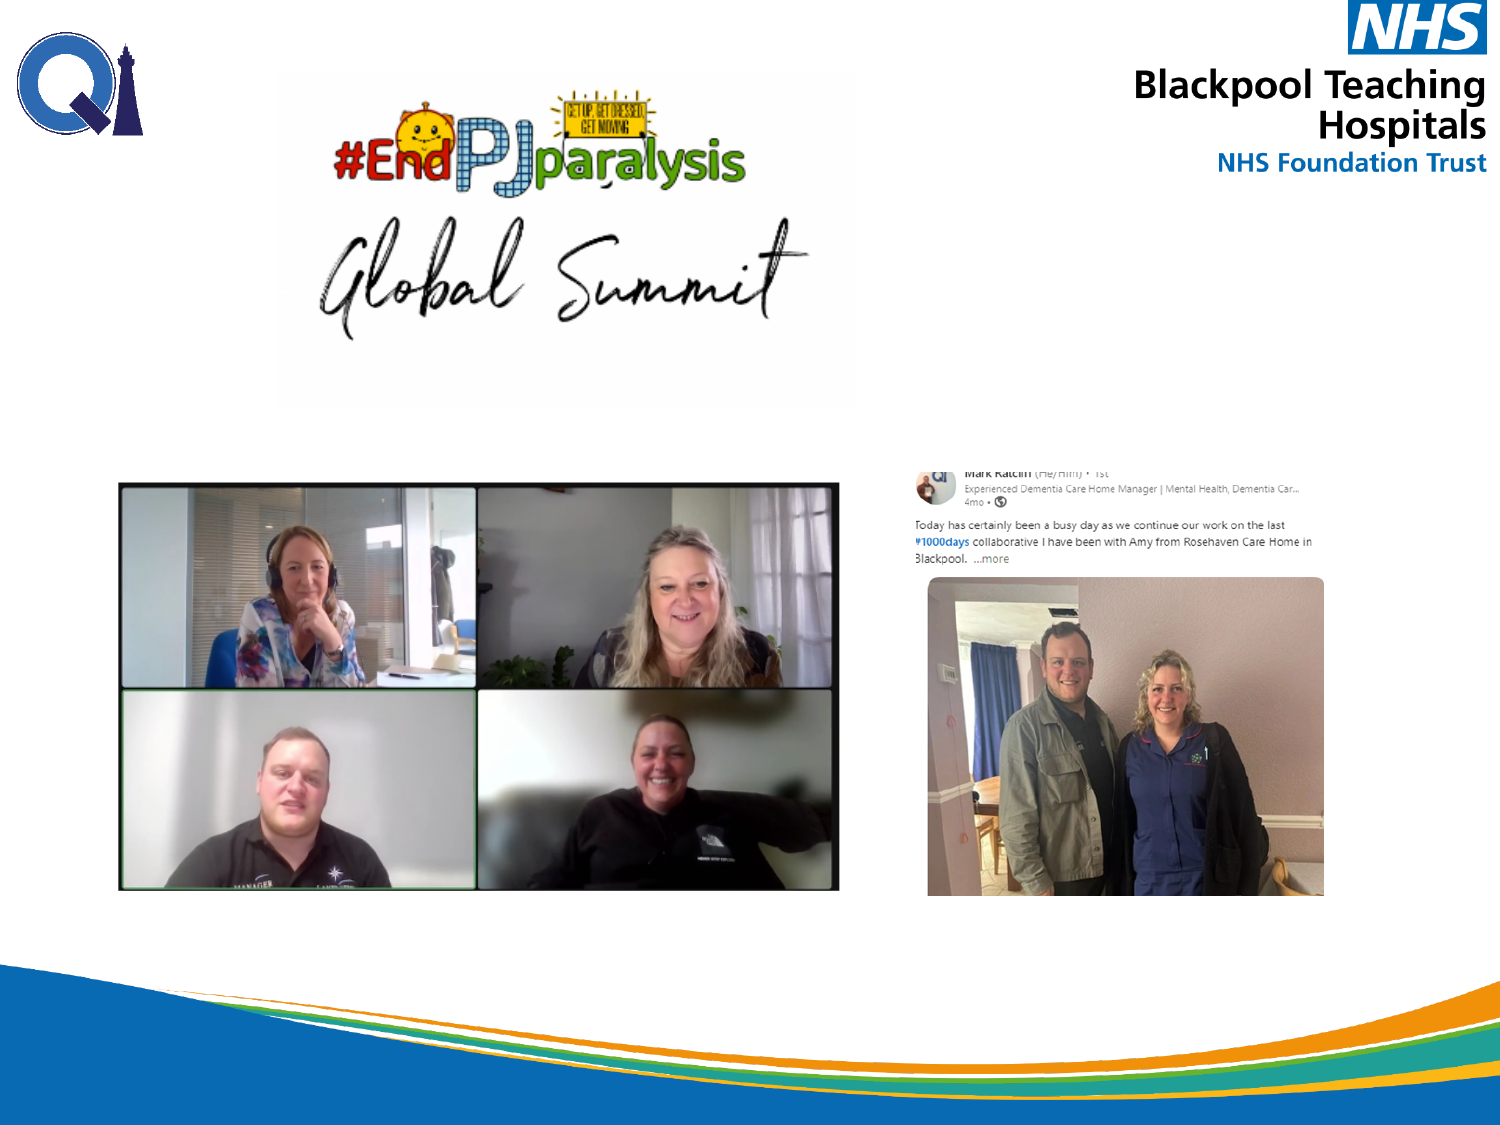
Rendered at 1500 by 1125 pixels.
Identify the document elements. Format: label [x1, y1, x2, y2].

picture [275, 71, 857, 407]
picture [0, 472, 1500, 1125]
picture [1116, 0, 1500, 197]
picture [0, 1, 160, 161]
list [117, 405, 857, 905]
